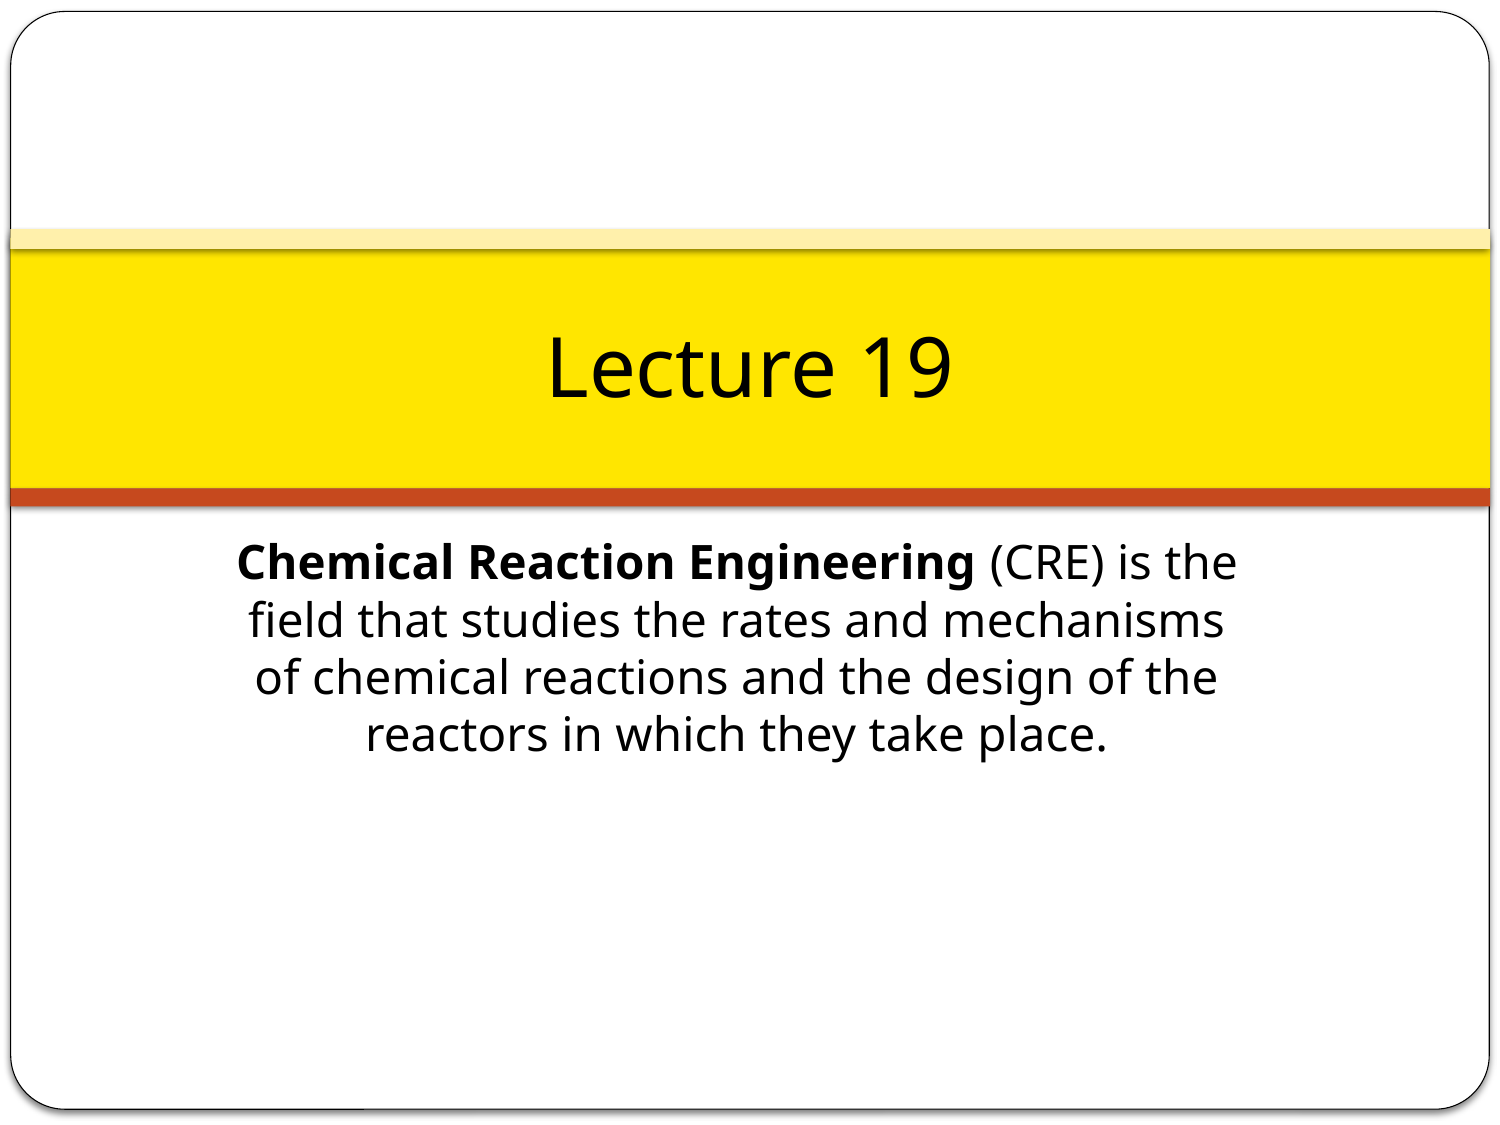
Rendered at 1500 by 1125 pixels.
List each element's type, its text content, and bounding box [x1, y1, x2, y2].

subtitle Chemical Reaction Engineering (CRE) is the field that studies the rates and mechanisms of chemical reactions and the design of the reactors in which they take place. [212, 525, 1263, 788]
title Lecture 19 [75, 247, 1425, 489]
